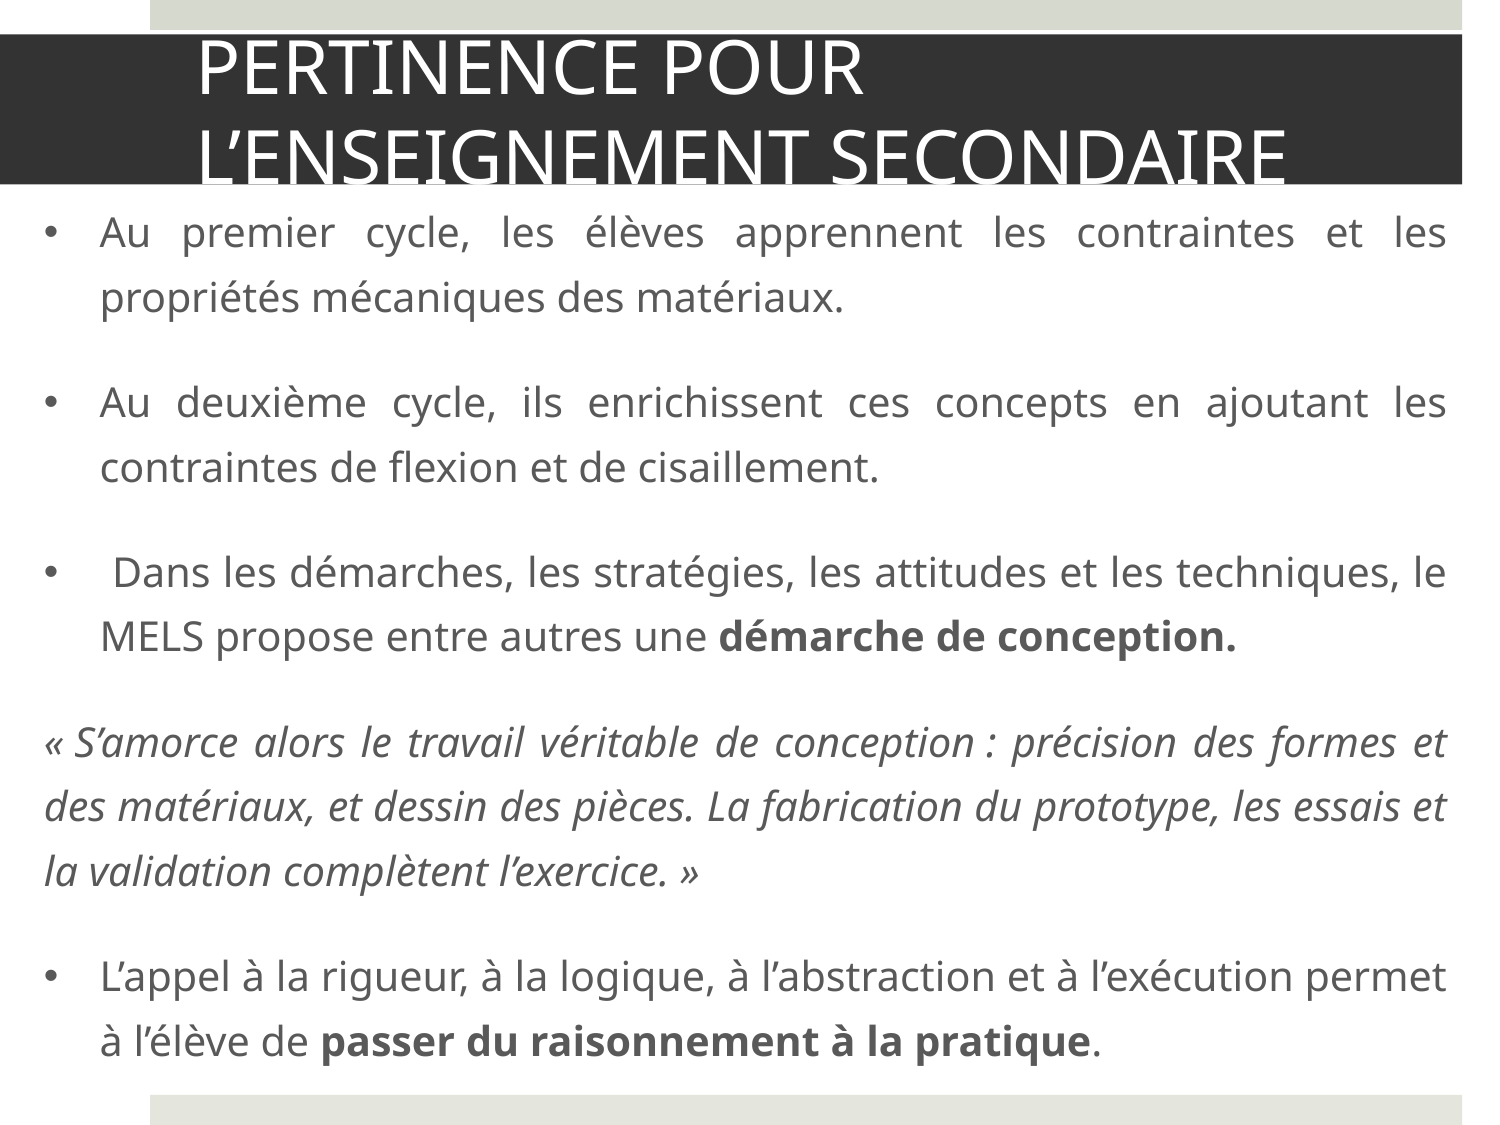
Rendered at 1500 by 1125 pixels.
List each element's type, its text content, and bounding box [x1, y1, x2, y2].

title Pertinence pour l’enseignement secondaire [0, 34, 1463, 185]
list Au premier cycle, les élèves apprennent les contraintes et les propriétés mécaniques des matériaux. Au deuxième cycle, ils enrichissent ces concepts en ajoutant les contraintes de flexion et de cisaillement. Dans les démarches, les stratégies, les attitudes et les techniques, le MELS propose entre autres une démarche de conception. « S’amorce alors le travail véritable de conception : précision des formes et des matériaux, et dessin des pièces. La fabrication du prototype, les essais et la validation complètent l’exercice. » L’appel à la rigueur, à la logique, à l’abstraction et à l’exécution permet à l’élève de passer du raisonnement à la pratique. [28, 184, 1463, 1074]
